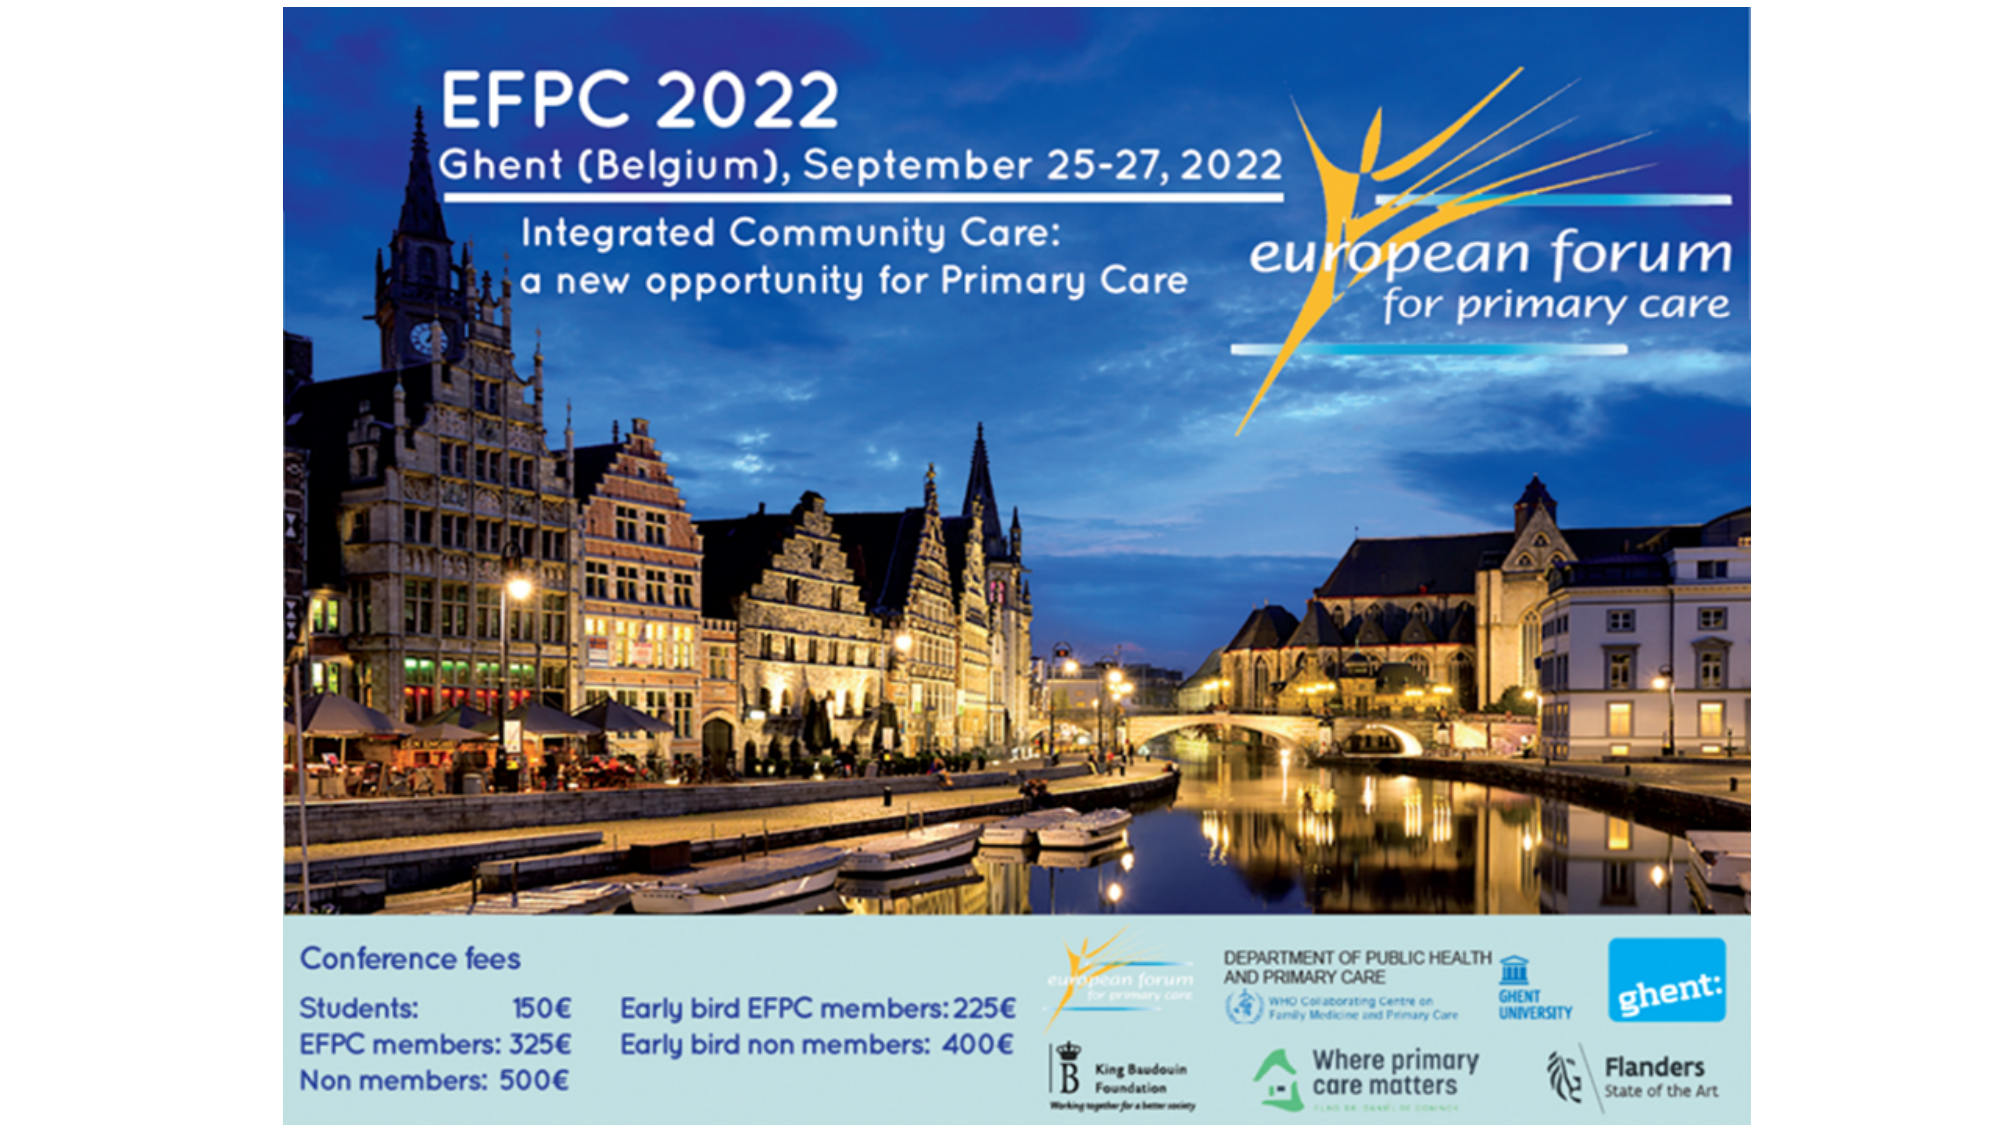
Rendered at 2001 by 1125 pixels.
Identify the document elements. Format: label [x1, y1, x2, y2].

picture [283, 7, 1751, 1125]
